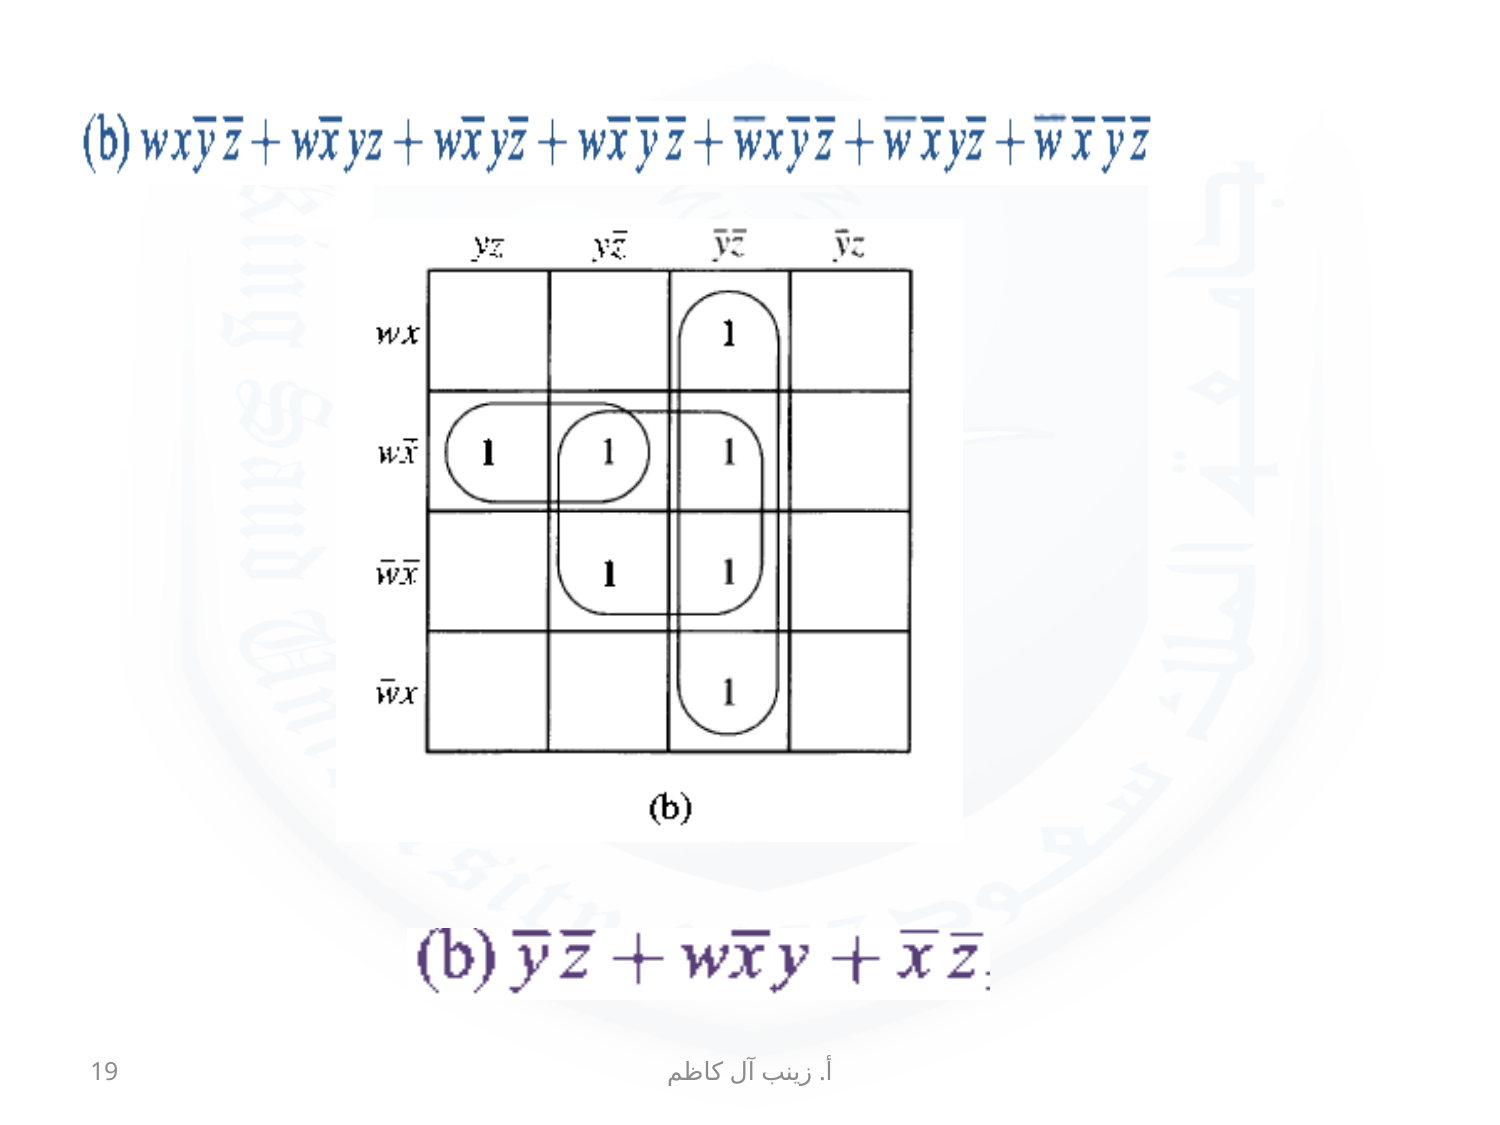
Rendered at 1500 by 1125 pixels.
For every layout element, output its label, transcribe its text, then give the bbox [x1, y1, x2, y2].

slide_number 19 [75, 1042, 425, 1103]
picture [64, 101, 1201, 185]
footer أ. زينب آل كاظم [512, 1042, 988, 1103]
picture [407, 928, 990, 1000]
picture [336, 219, 963, 843]
